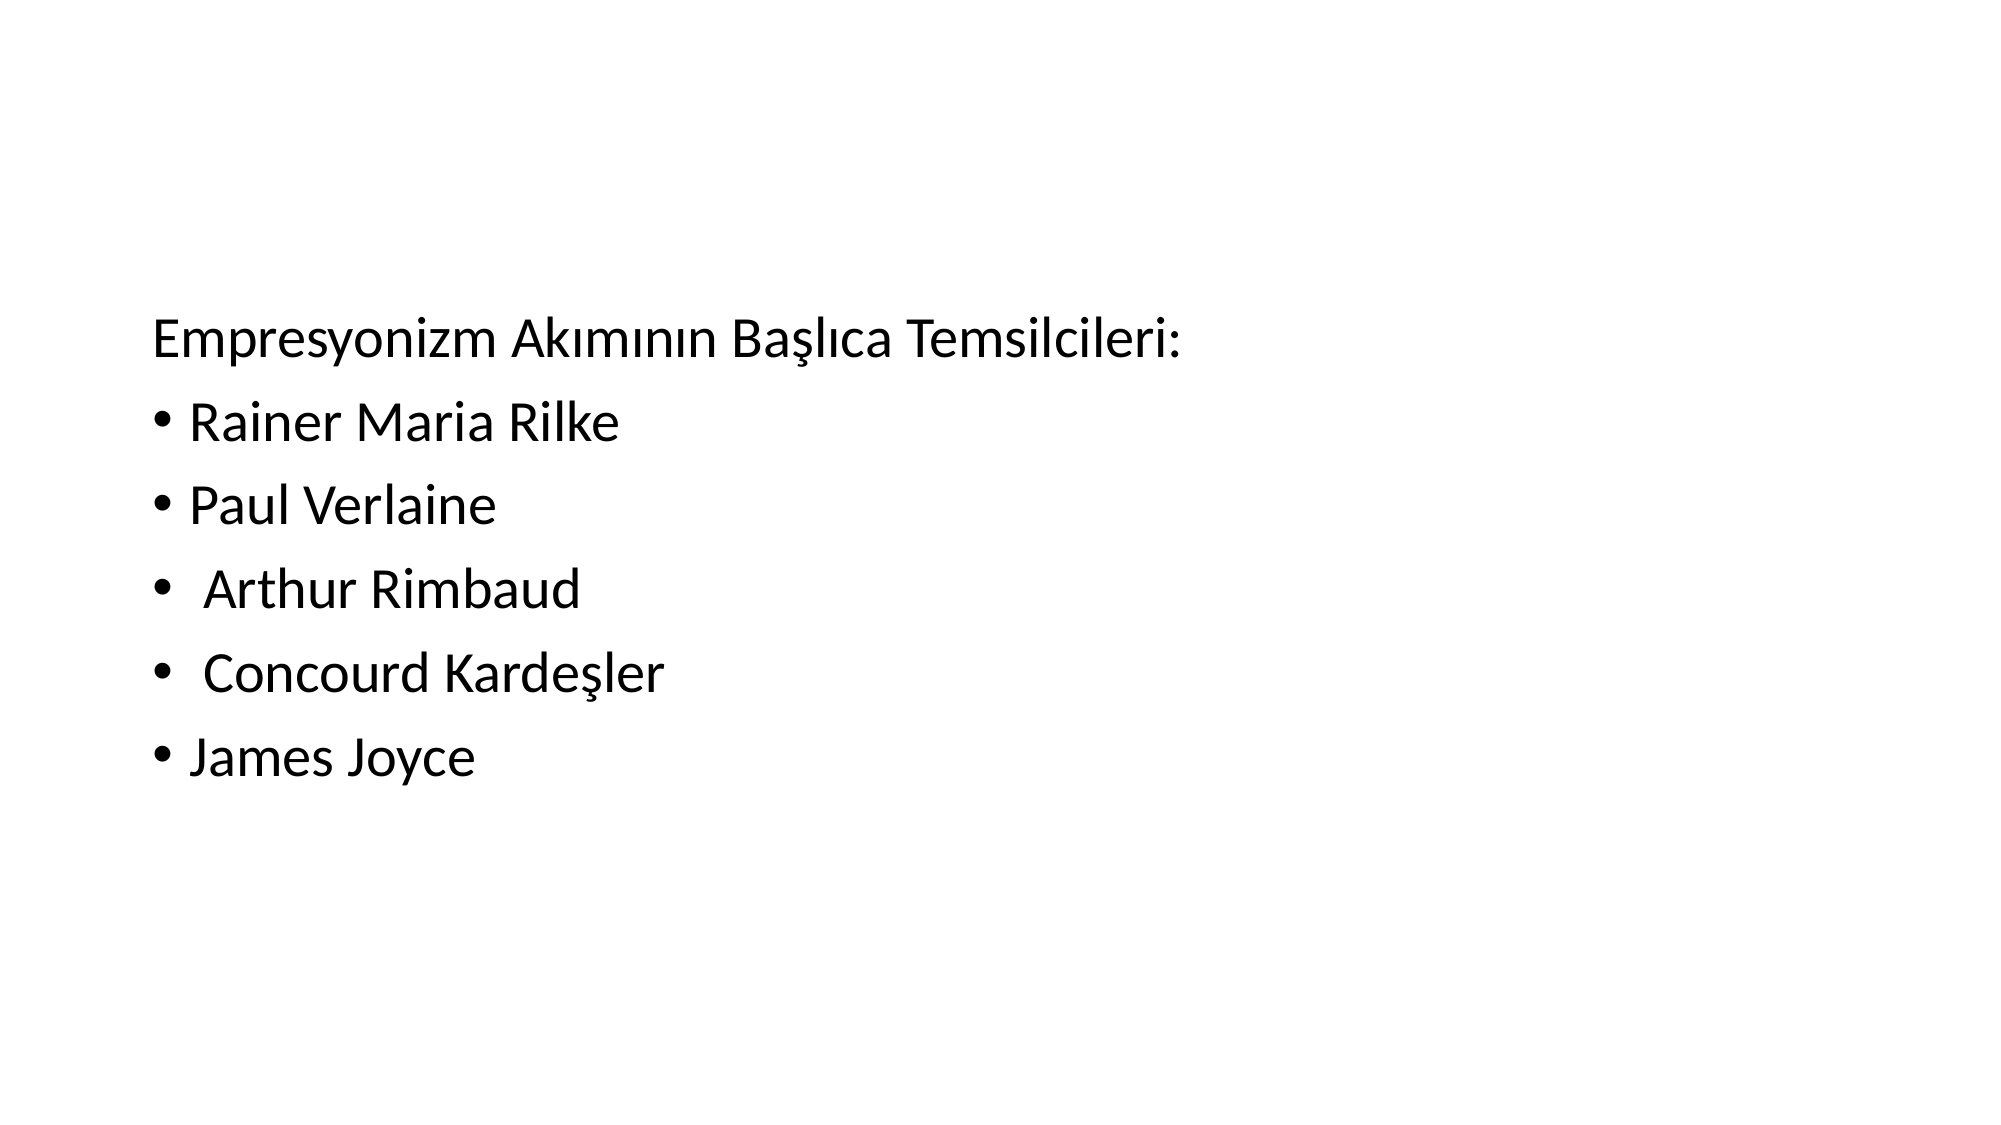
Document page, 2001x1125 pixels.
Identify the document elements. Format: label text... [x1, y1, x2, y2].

list Empresyonizm Akımının Başlıca Temsilcileri: Rainer Maria Rilke Paul Verlaine Arthur Rimbaud Concourd Kardeşler James Joyce [137, 299, 1863, 1014]
